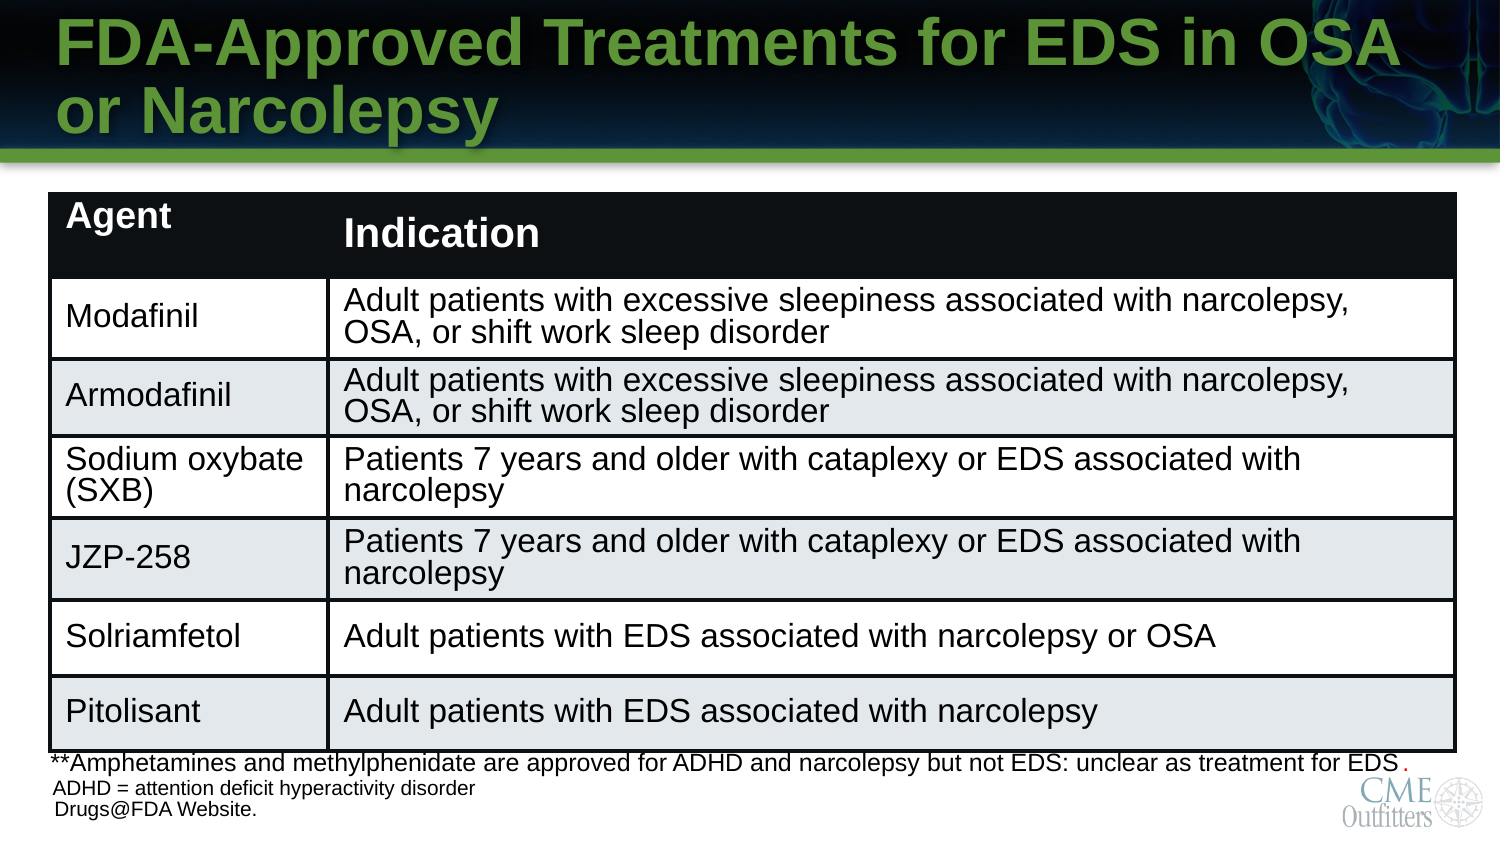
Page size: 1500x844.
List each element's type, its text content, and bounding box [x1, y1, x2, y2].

table_cell Adult patients with excessive sleepiness associated with narcolepsy, OSA, or shift work sleep disorder [330, 361, 1453, 434]
table_cell Modafinil [52, 279, 326, 357]
table_cell Patients 7 years and older with cataplexy or EDS associated with narcolepsy [330, 438, 1453, 516]
table_header Indication [330, 196, 1453, 275]
table_cell Armodafinil [52, 361, 326, 434]
table_cell Adult patients with EDS associated with narcolepsy or OSA [330, 602, 1453, 674]
table_cell Adult patients with excessive sleepiness associated with narcolepsy, OSA, or shift work sleep disorder [330, 279, 1453, 357]
table_cell Patients 7 years and older with cataplexy or EDS associated with narcolepsy [330, 520, 1453, 598]
table_cell Adult patients with EDS associated with narcolepsy [330, 678, 1453, 739]
text_box **Amphetamines and methylphenidate are approved for ADHD and narcolepsy but not EDS: unclear as treatment for EDS. [35, 739, 1500, 784]
picture [0, 0, 1316, 148]
table_cell Pitolisant [52, 678, 326, 739]
table_cell Sodium oxybate (SXB) [52, 438, 326, 516]
list ADHD = attention deficit hyperactivity disorder Drugs@FDA Website. [0, 778, 1500, 844]
table_header Agent [52, 196, 326, 275]
table_cell JZP-258 [52, 520, 326, 598]
title FDA-Approved Treatments for EDS in OSA or Narcolepsy [55, 2, 1450, 156]
table_cell Solriamfetol [52, 602, 326, 674]
picture [1334, 0, 1500, 148]
